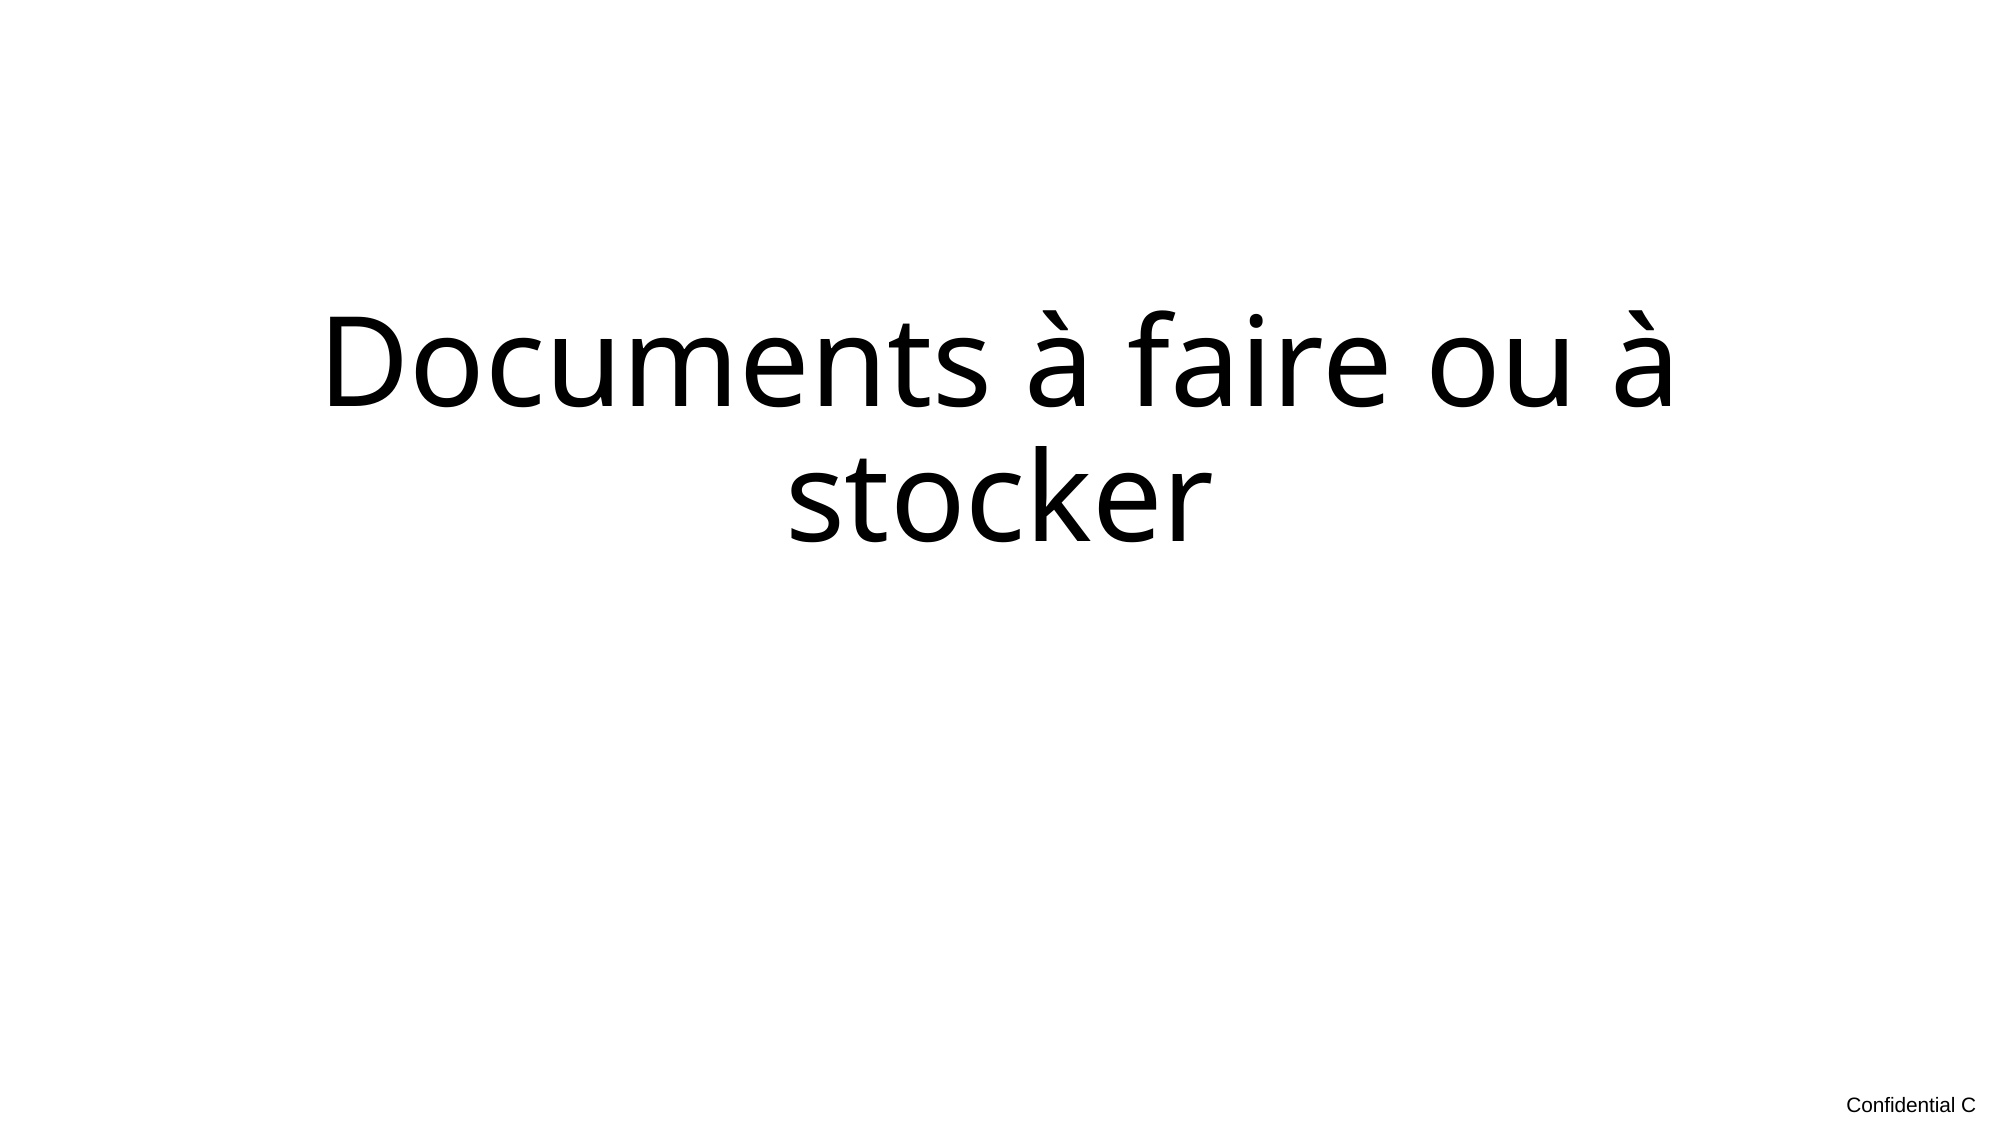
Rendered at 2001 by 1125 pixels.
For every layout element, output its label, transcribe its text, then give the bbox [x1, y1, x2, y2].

title Documents à faire ou à stocker [249, 184, 1750, 576]
